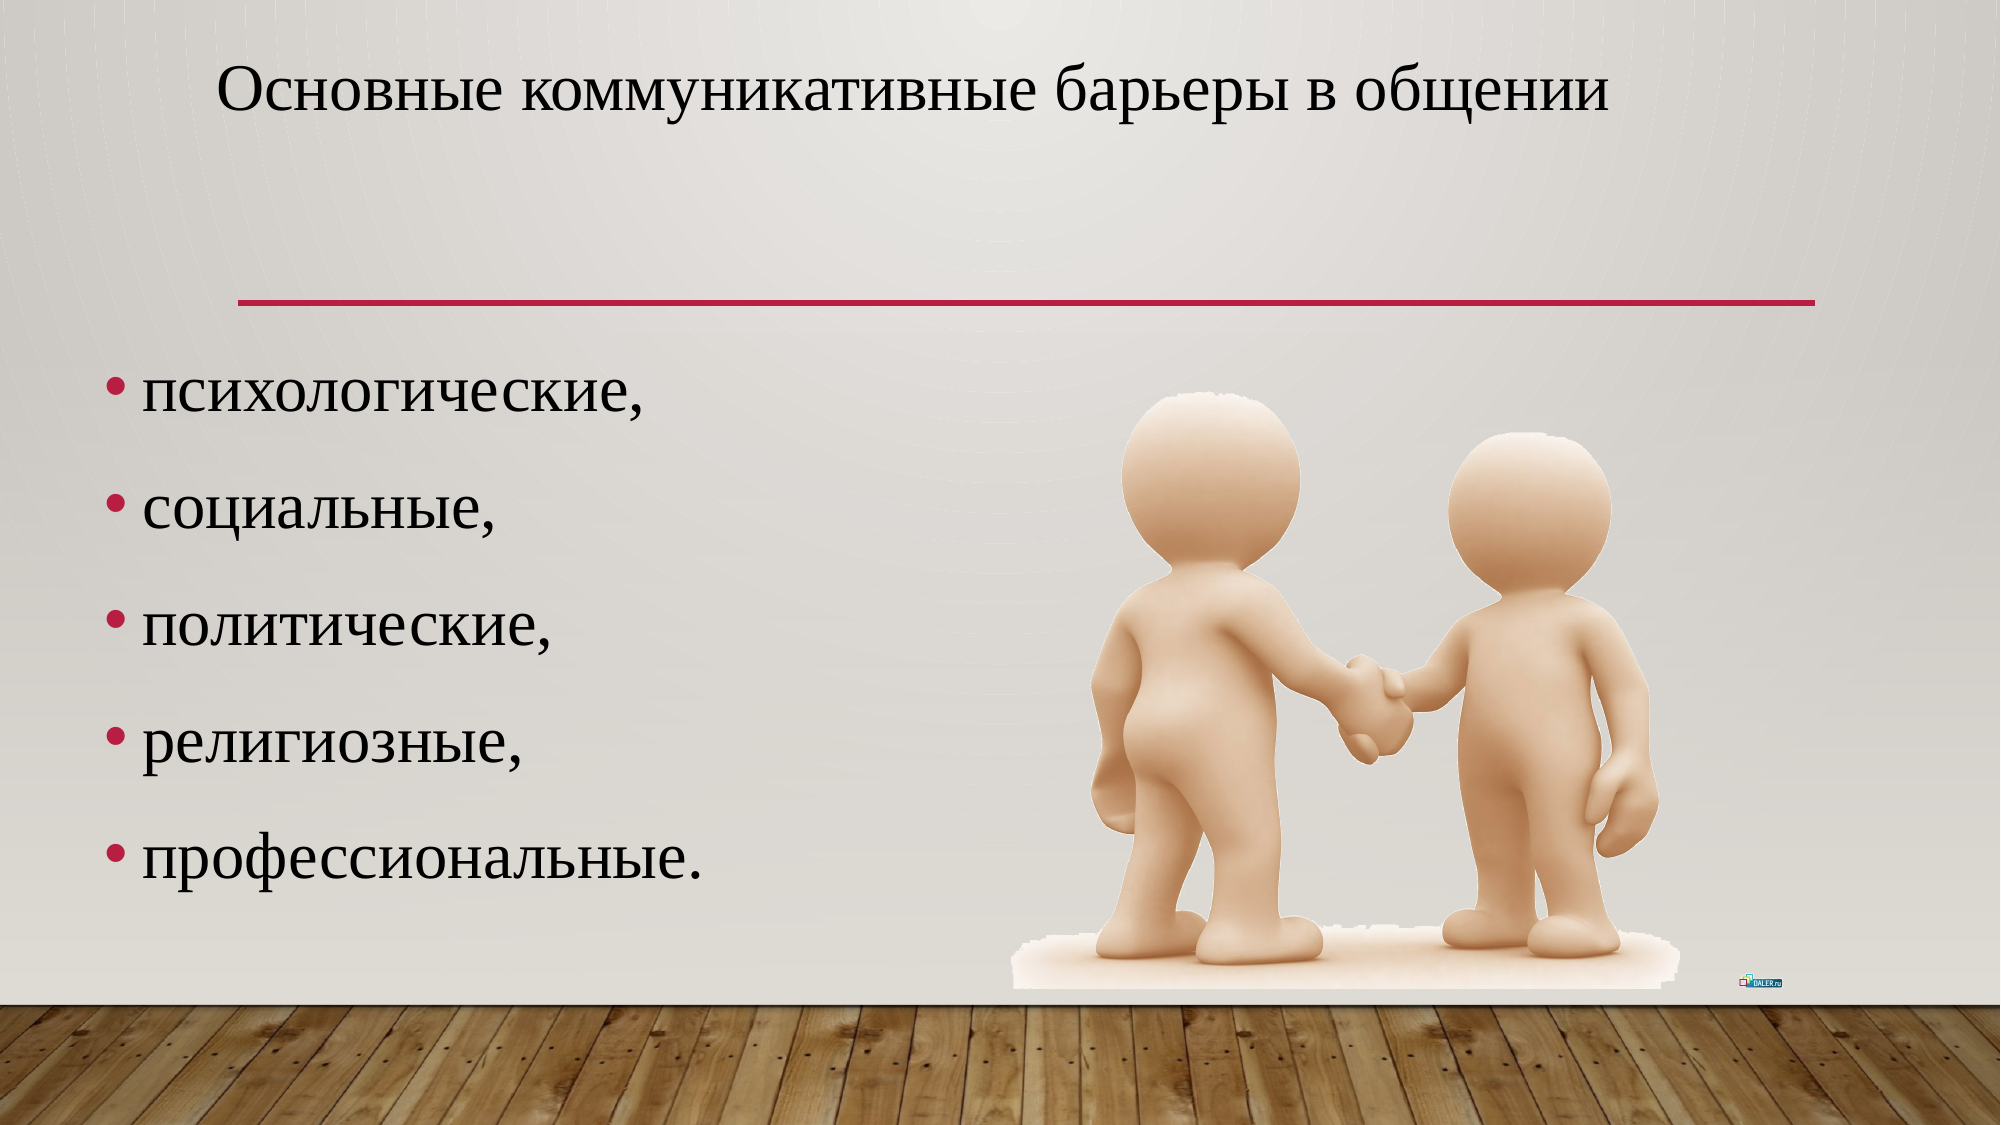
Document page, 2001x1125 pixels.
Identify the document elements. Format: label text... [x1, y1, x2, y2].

picture [0, 1005, 2000, 1125]
list психологические, социальные, политические, религиозные, профессиональные. [89, 321, 1188, 954]
title Основные коммуникативные барьеры в общении [201, 45, 1859, 211]
picture [964, 374, 1784, 990]
